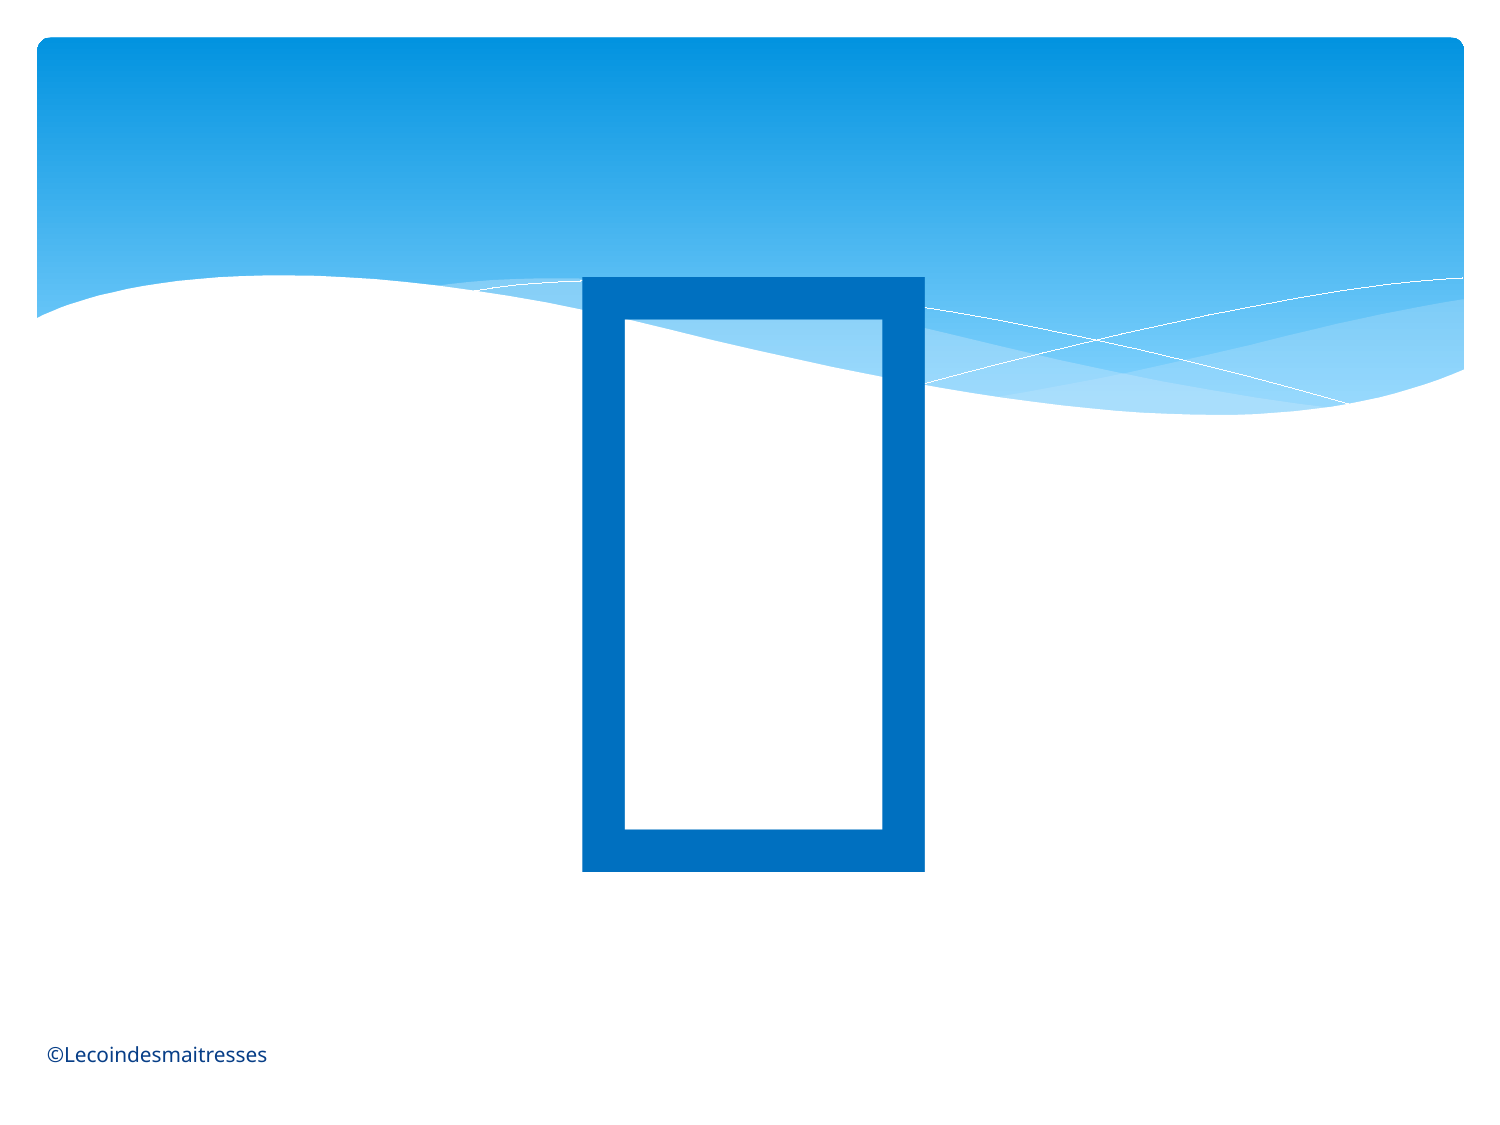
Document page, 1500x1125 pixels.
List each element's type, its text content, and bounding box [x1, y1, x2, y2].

title  [75, 55, 1436, 1024]
footer ©Lecoindesmaitresses [31, 1025, 653, 1086]
